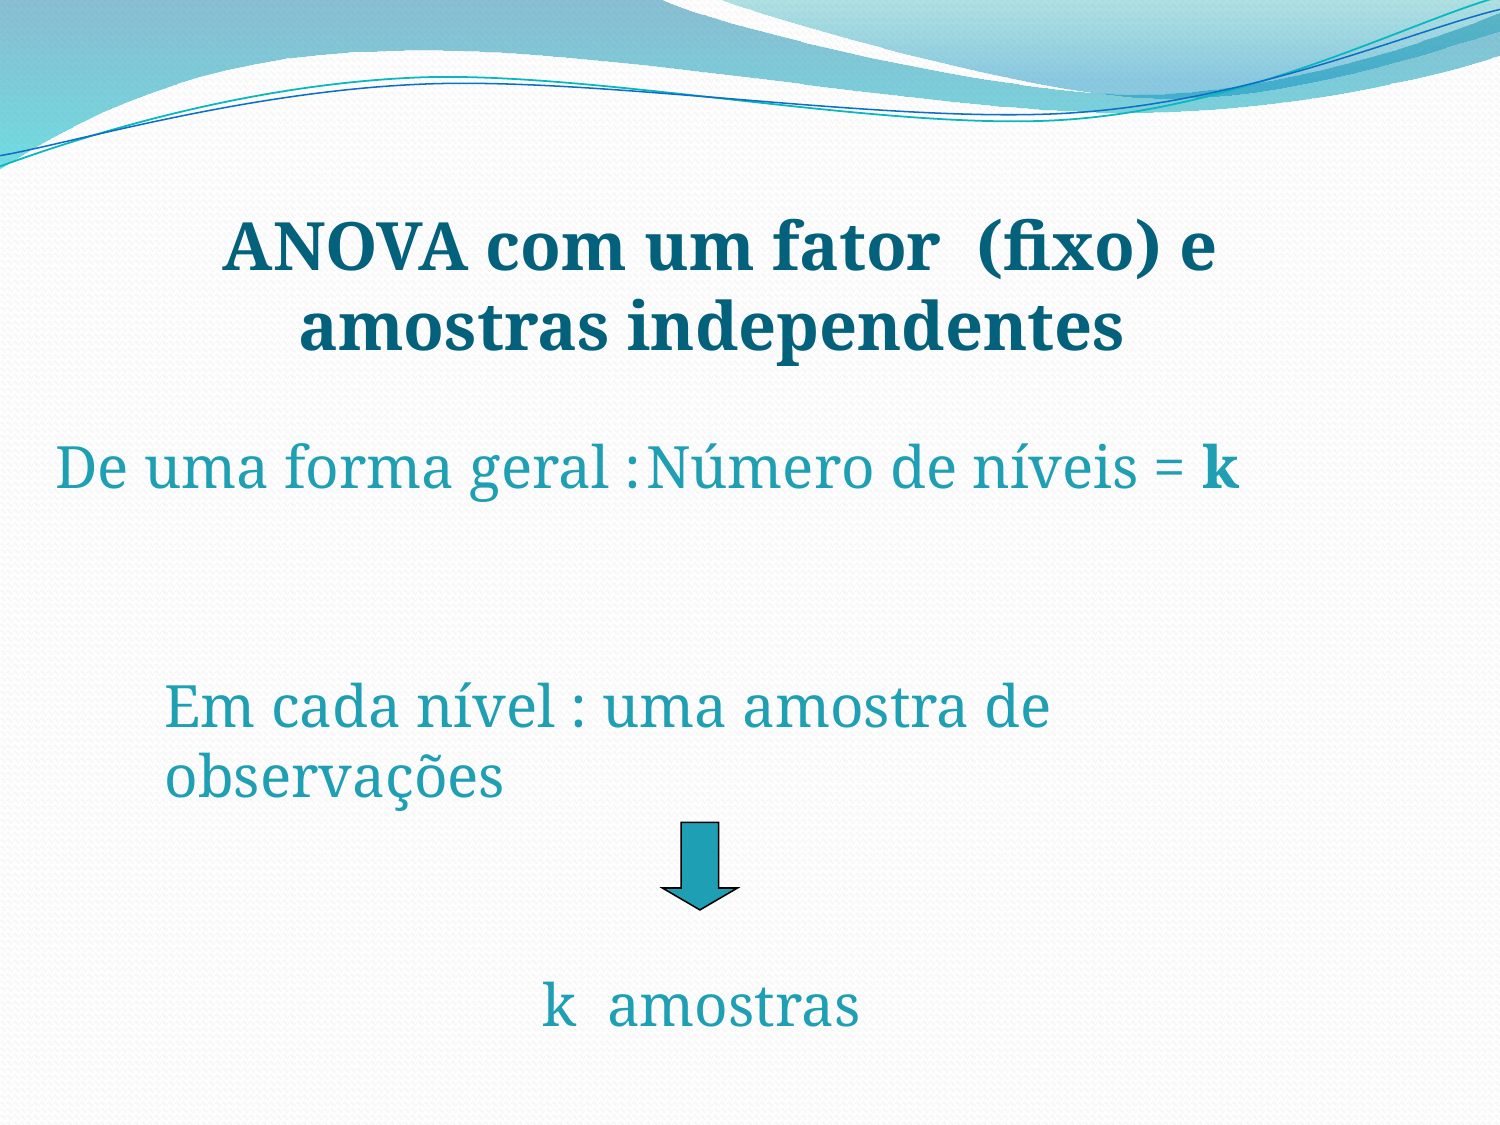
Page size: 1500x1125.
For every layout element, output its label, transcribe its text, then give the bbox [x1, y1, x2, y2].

text_box Em cada nível : uma amostra de observações [150, 662, 1375, 817]
text_box [662, 822, 738, 910]
text_box ANOVA com um fator (fixo) e amostras independentes [53, 196, 1388, 371]
text_box De uma forma geral : [41, 422, 631, 508]
text_box k amostras [520, 961, 883, 1046]
text_box Número de níveis = k [631, 422, 1282, 508]
